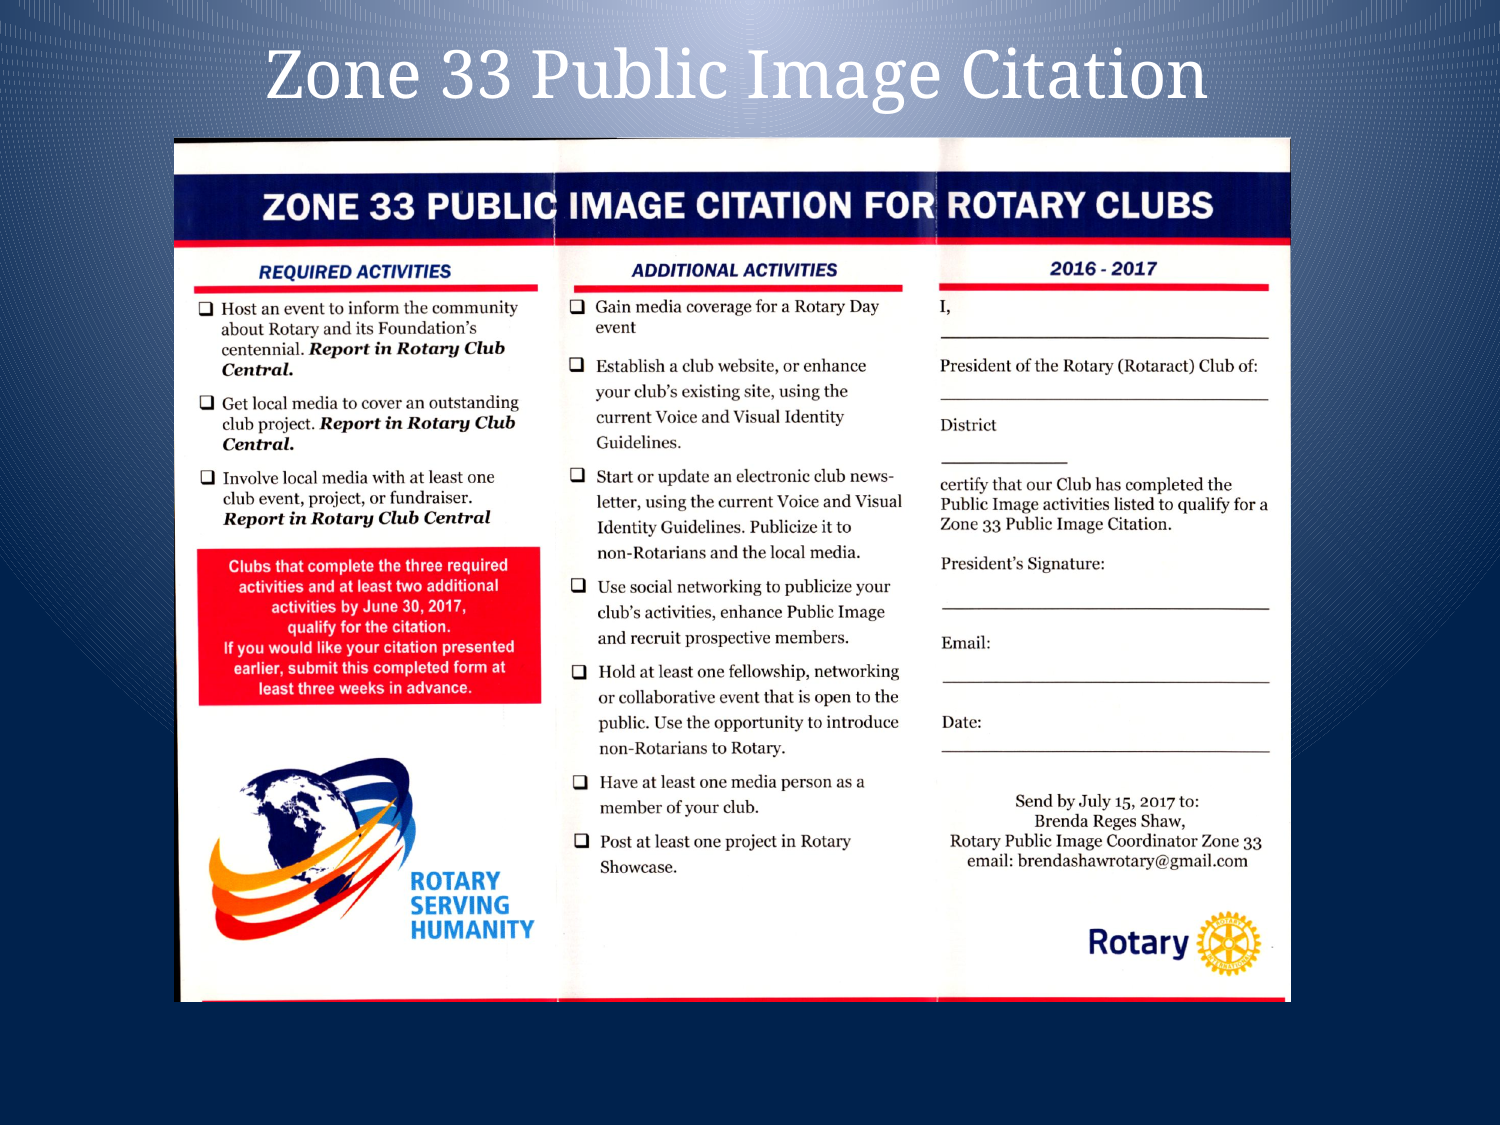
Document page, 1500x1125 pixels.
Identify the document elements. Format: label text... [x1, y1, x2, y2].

title Zone 33 Public Image Citation [75, 0, 1401, 144]
picture [174, 10, 1291, 1125]
